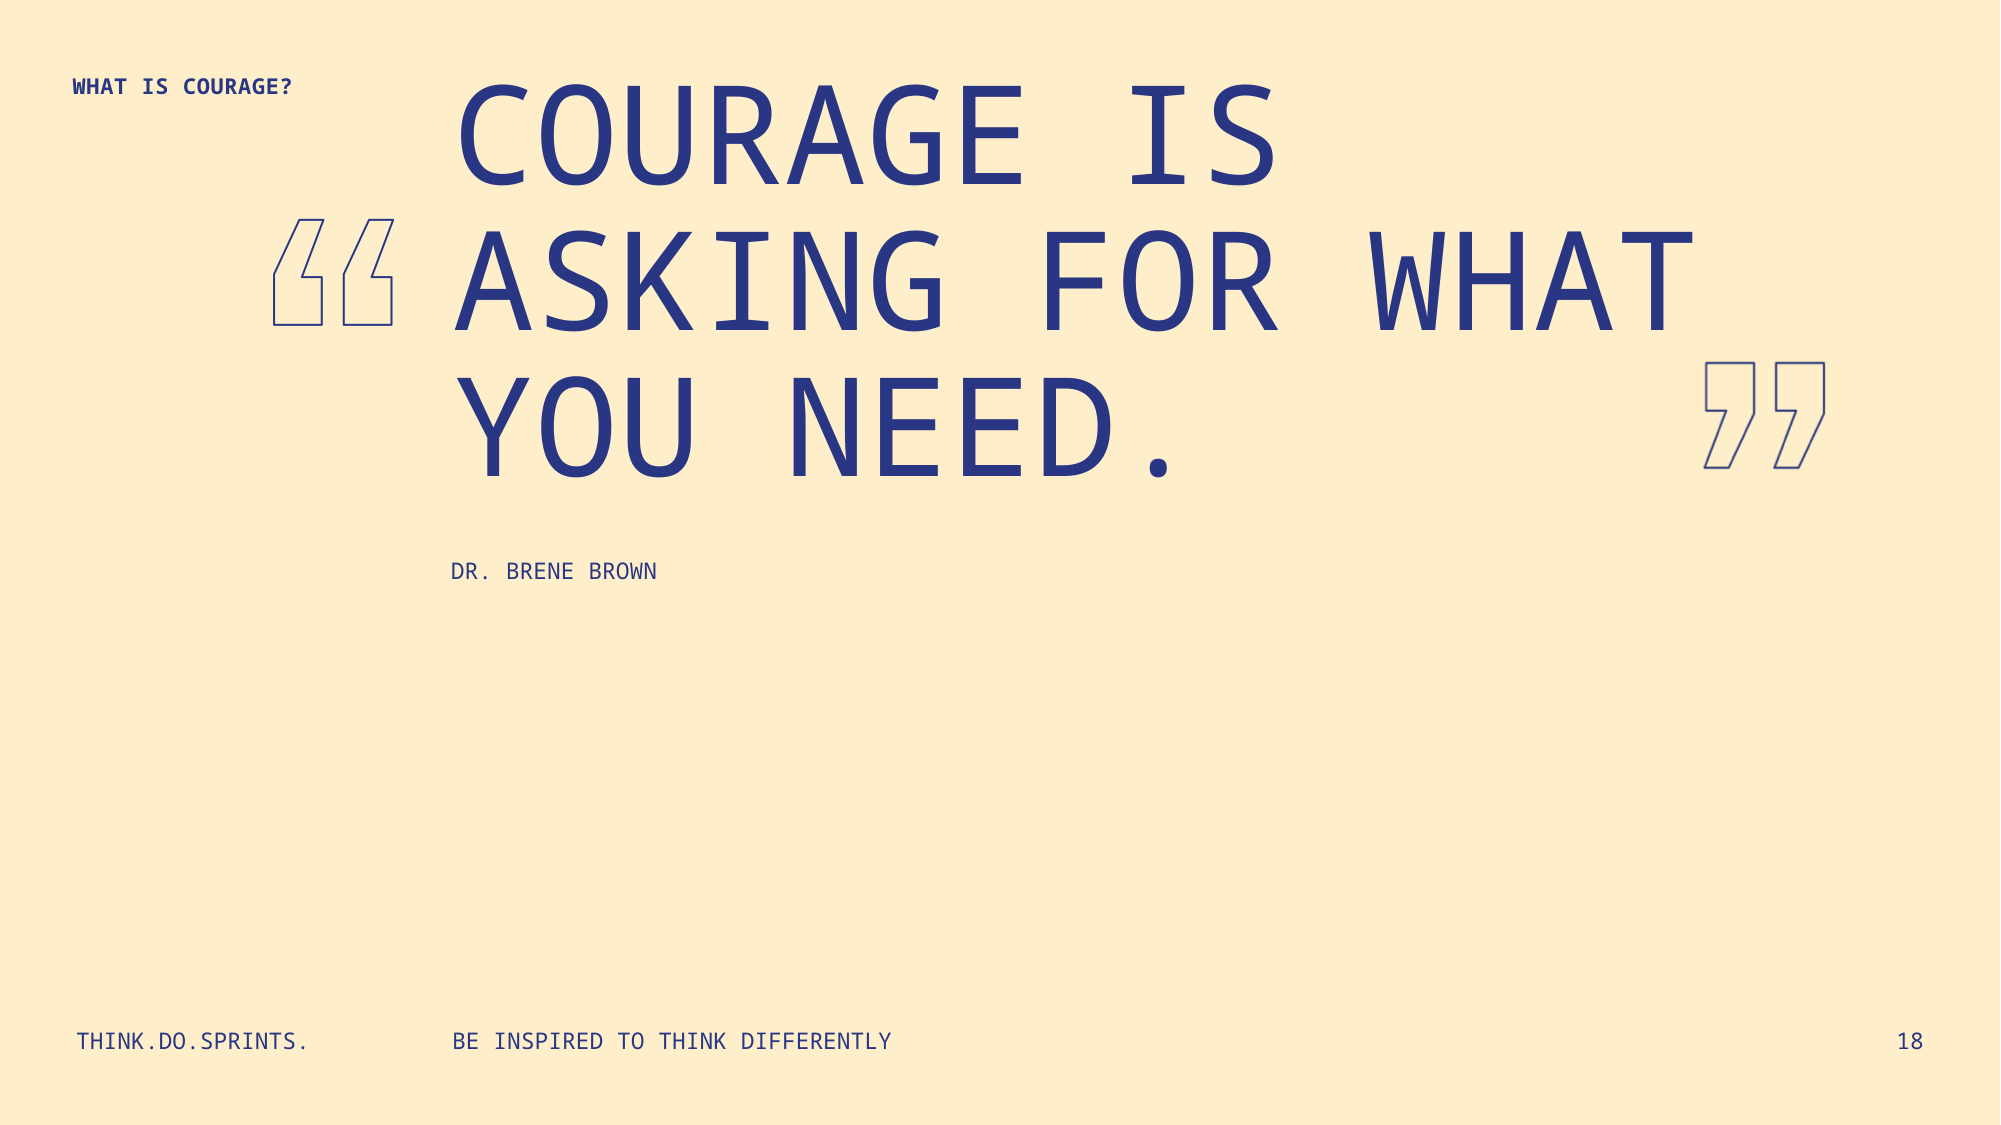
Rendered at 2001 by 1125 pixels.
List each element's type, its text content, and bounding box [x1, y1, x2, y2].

text_box DR. BRENE BROWN [450, 556, 953, 585]
picture [1690, 343, 1838, 491]
list COURAGE IS ASKING FOR WHAT YOU NEED. [452, 66, 1798, 536]
list WHAT IS COURAGE? [72, 72, 423, 144]
picture [260, 196, 408, 344]
